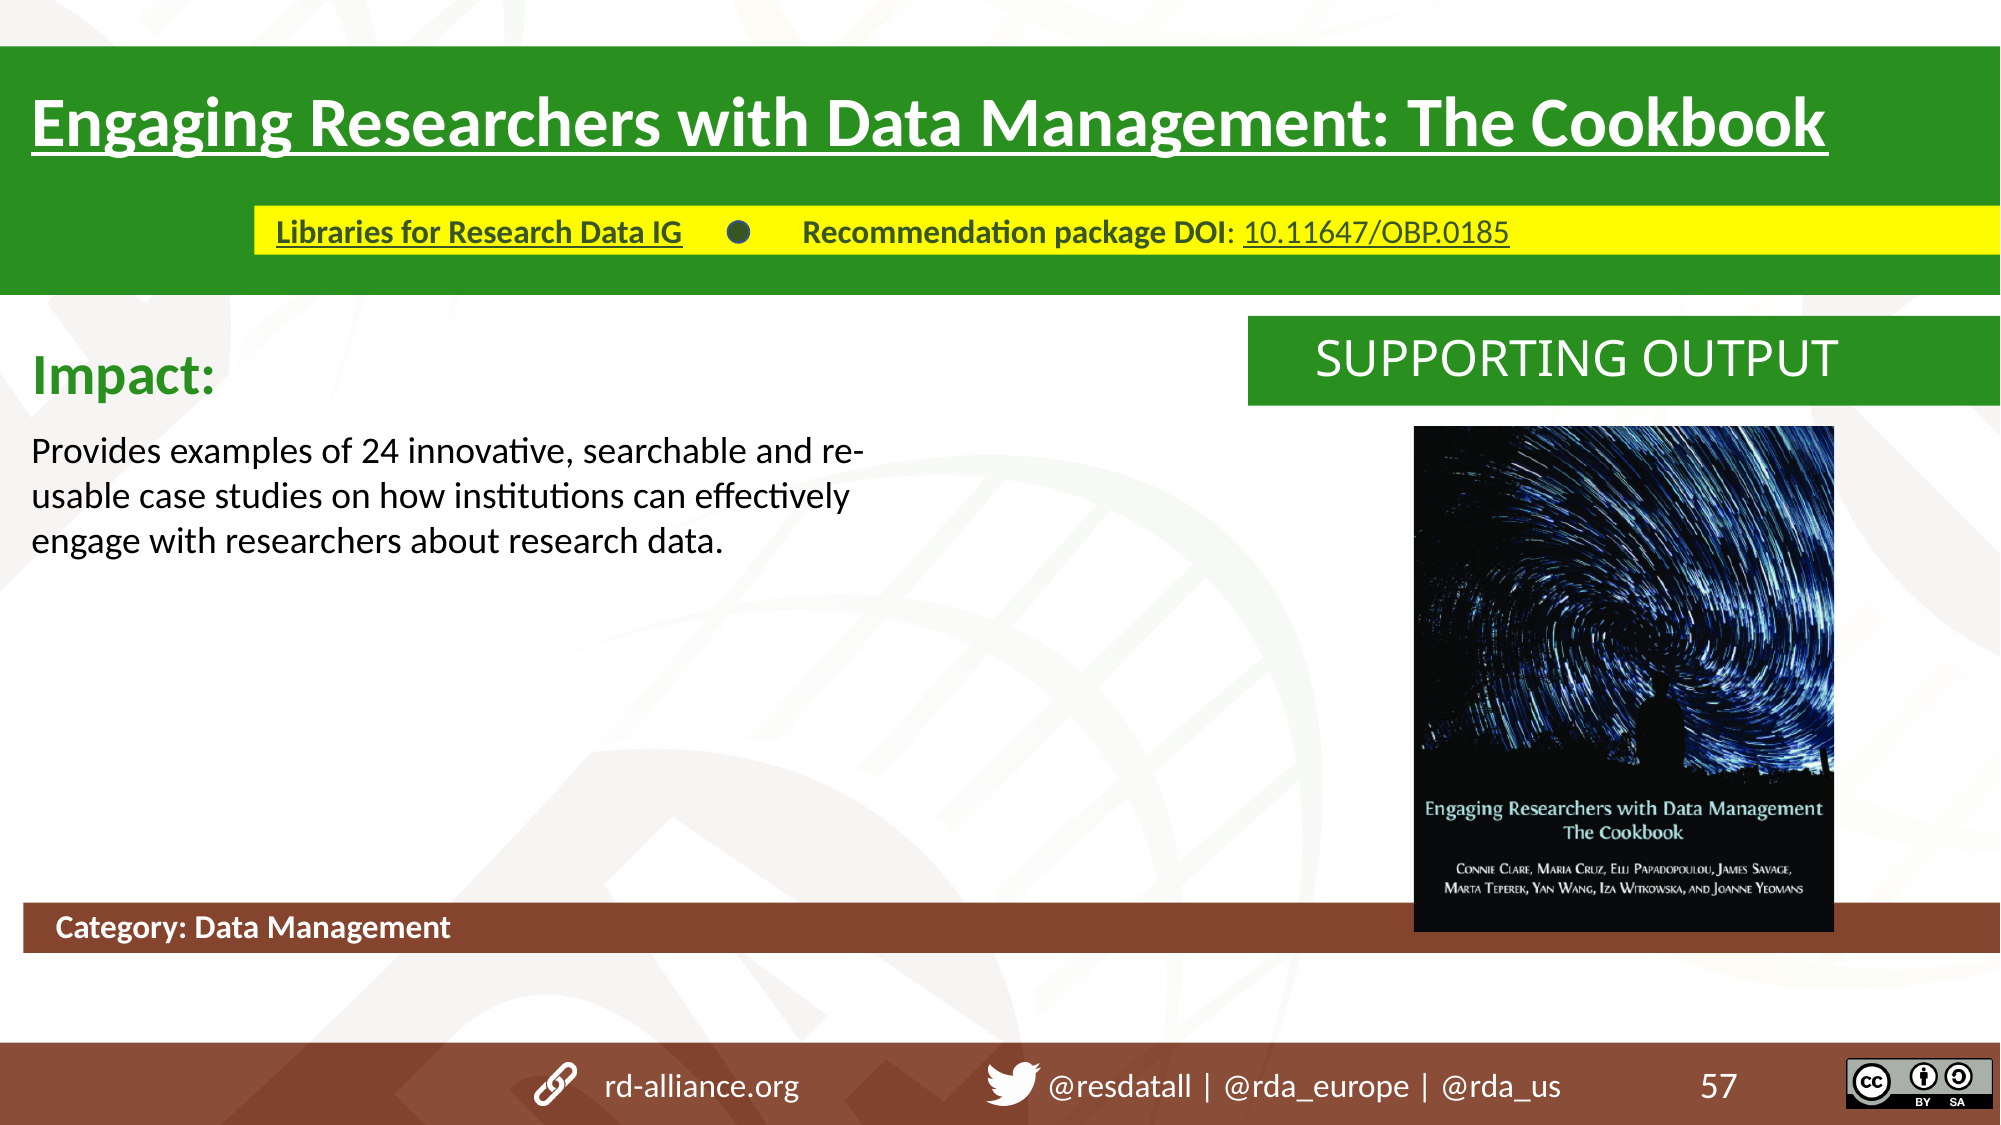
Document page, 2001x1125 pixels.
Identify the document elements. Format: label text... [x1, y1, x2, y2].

text_box [0, 45, 2000, 296]
text_box Category: Data Management [41, 897, 1483, 1032]
text_box [22, 902, 41, 954]
text_box Provides examples of 24 innovative, searchable and re-usable case studies on how institutions can effectively engage with researchers about research data. [16, 418, 977, 568]
picture [534, 1062, 538, 1106]
text_box Libraries for Research Data IG [261, 203, 787, 258]
text_box [726, 220, 751, 244]
text_box [1483, 902, 2000, 954]
picture [1846, 1058, 1993, 1109]
footer rd-alliance.org @resdatall | @rda_europe | @rda_us [538, 1054, 1629, 1114]
picture [1413, 426, 1835, 938]
text_box Recommendation package DOI: 10.11647/OBP.0185 [787, 202, 1533, 258]
slide_number 57 [1684, 1054, 1800, 1125]
text_box Engaging Researchers with Data Management: The Cookbook [16, 68, 1947, 169]
text_box Impact: [18, 336, 232, 415]
text_box [253, 205, 261, 256]
text_box SUPPORTING OUTPUT [1247, 314, 2000, 407]
text_box [1533, 205, 2000, 256]
